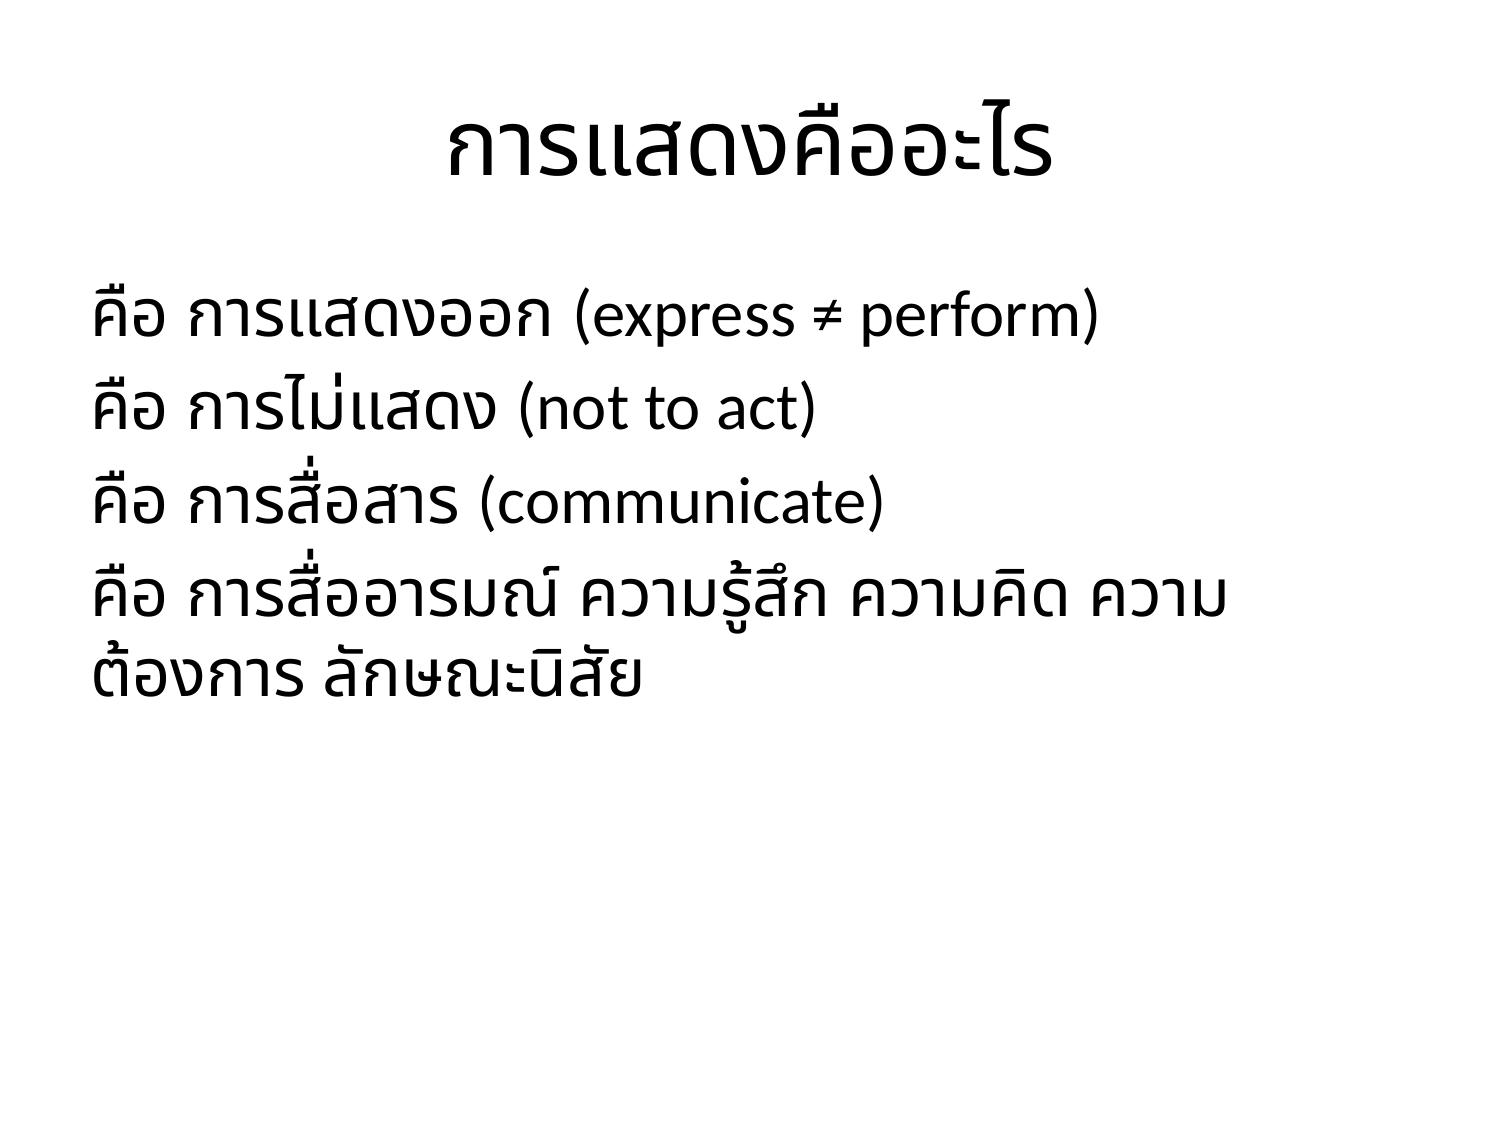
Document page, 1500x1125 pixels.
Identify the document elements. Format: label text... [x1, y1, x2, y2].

list คือ การแสดงออก (express ≠ perform) คือ การไม่แสดง (not to act) คือ การสื่อสาร (communicate) คือ การสื่ออารมณ์ ความรู้สึก ความคิด ความต้องการ ลักษณะนิสัย [75, 262, 1425, 1005]
title การแสดงคืออะไร [75, 45, 1425, 233]
